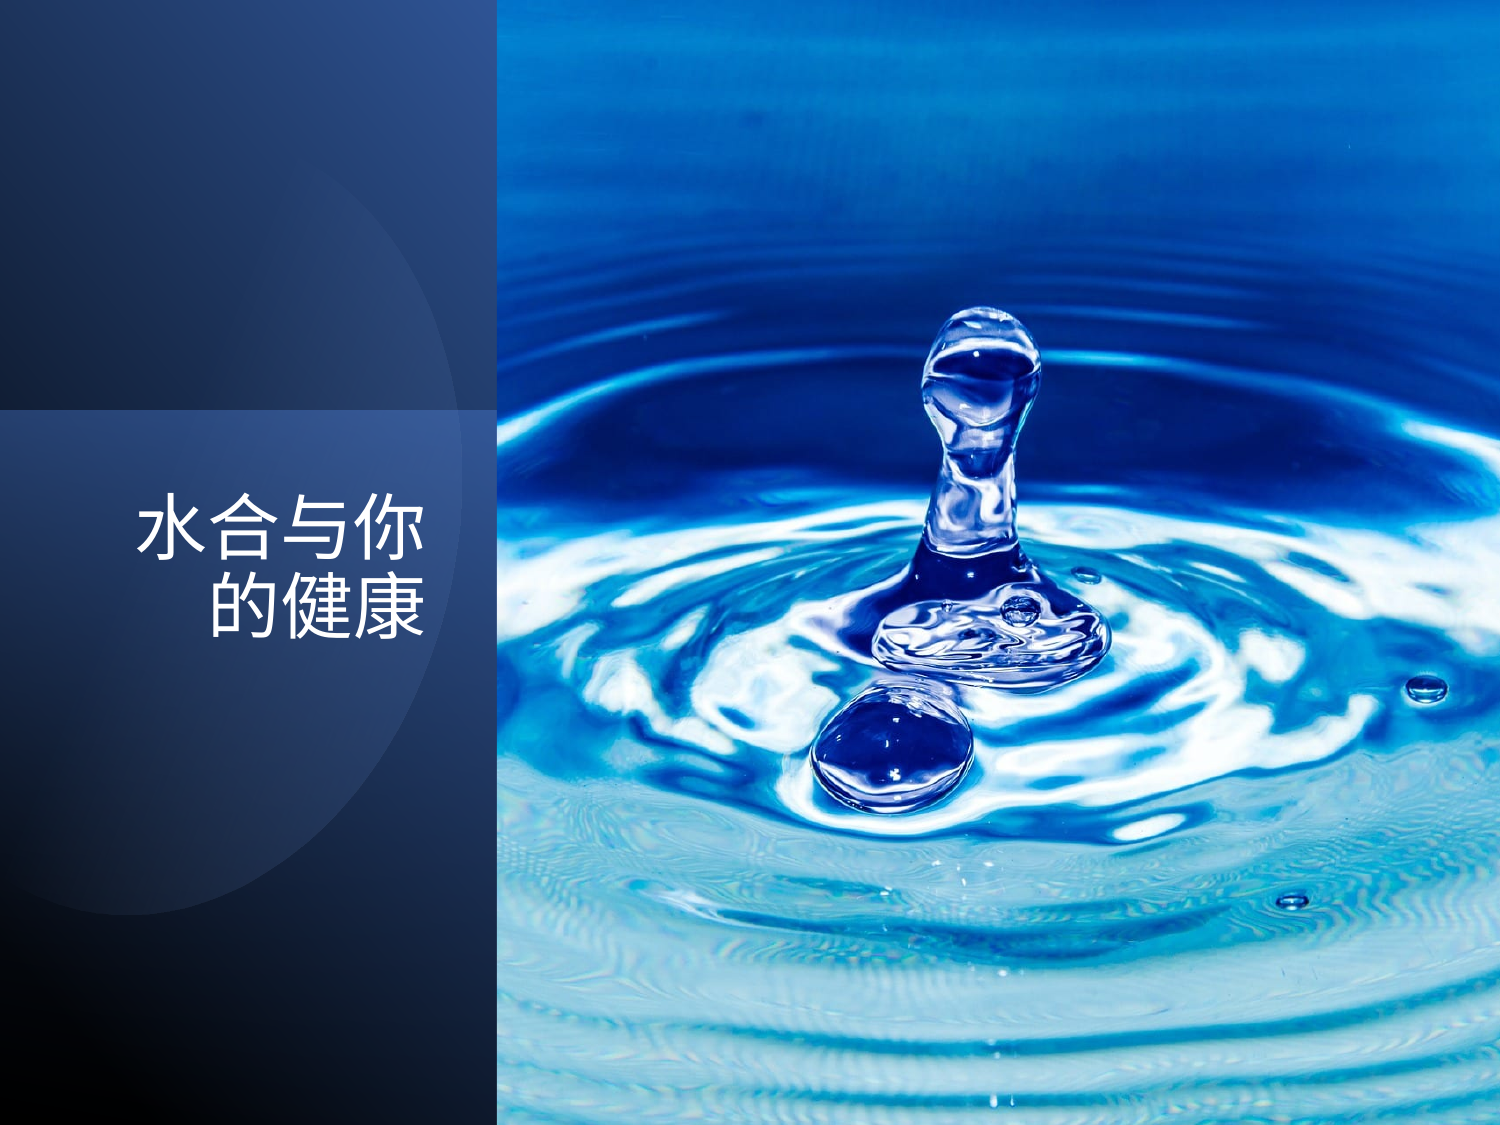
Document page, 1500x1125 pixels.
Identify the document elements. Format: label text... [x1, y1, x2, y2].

text_box [0, 131, 463, 907]
text_box [0, 0, 496, 409]
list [496, 0, 1500, 1125]
text_box [0, 409, 496, 1125]
title 水合与你的健康 [65, 484, 442, 1064]
